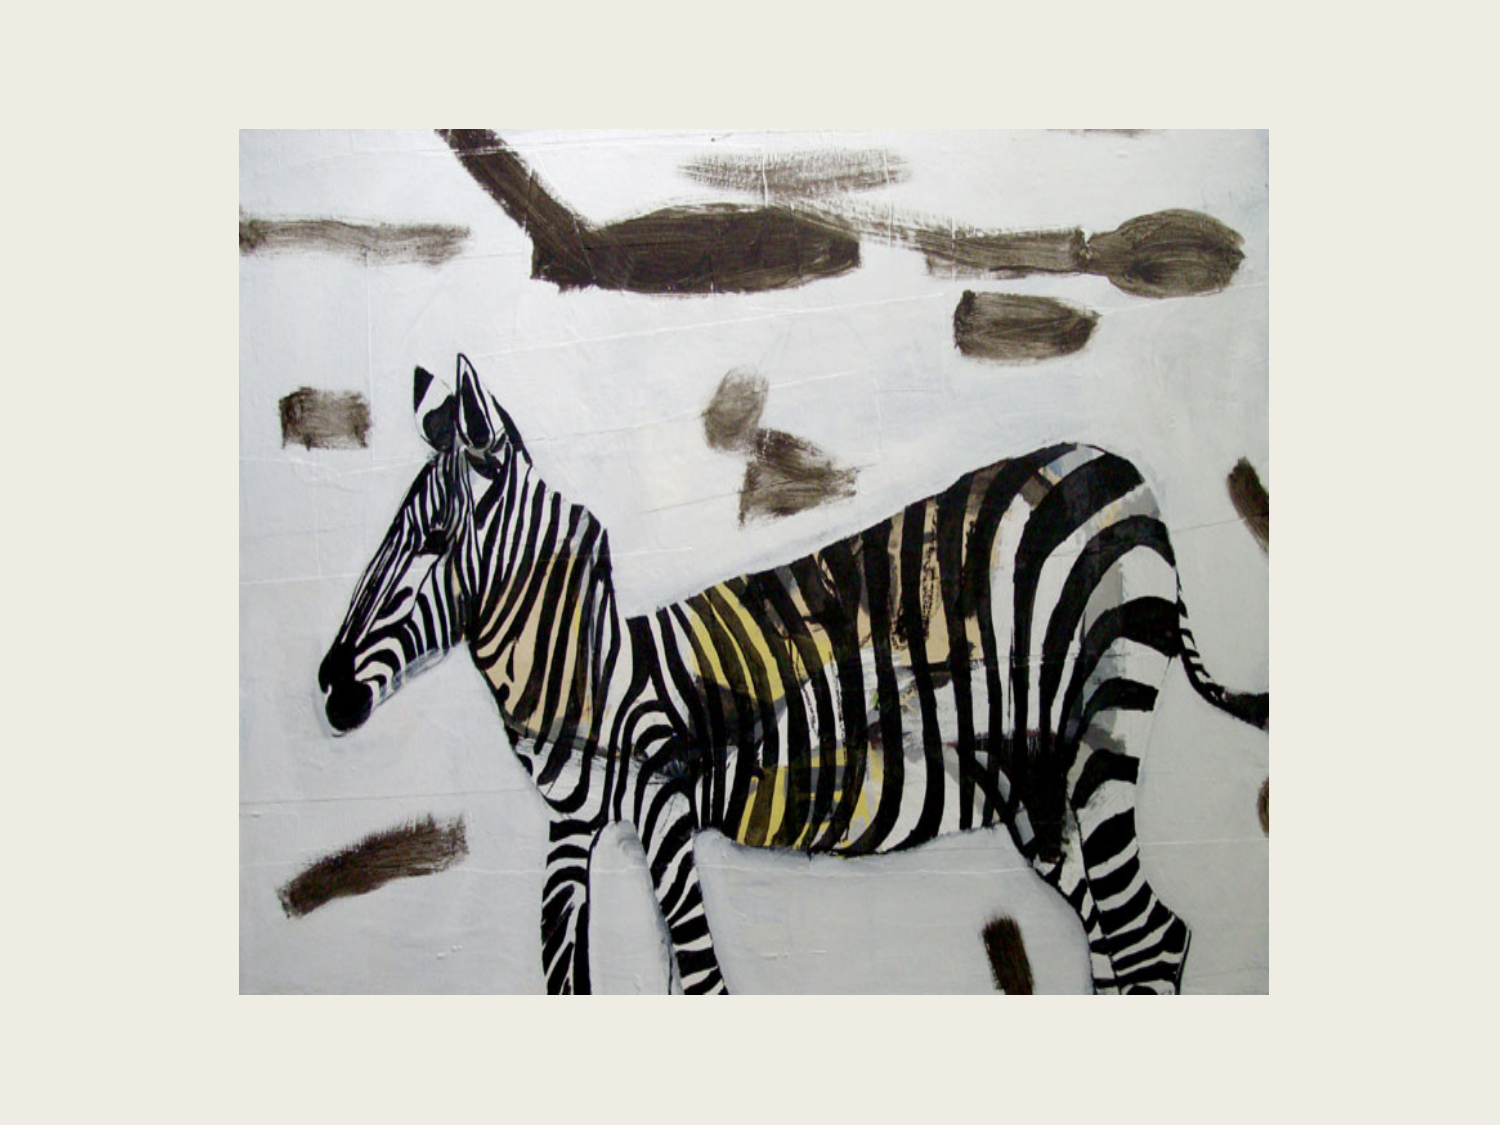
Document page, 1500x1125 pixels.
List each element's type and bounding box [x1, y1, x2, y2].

picture [239, 129, 1269, 995]
